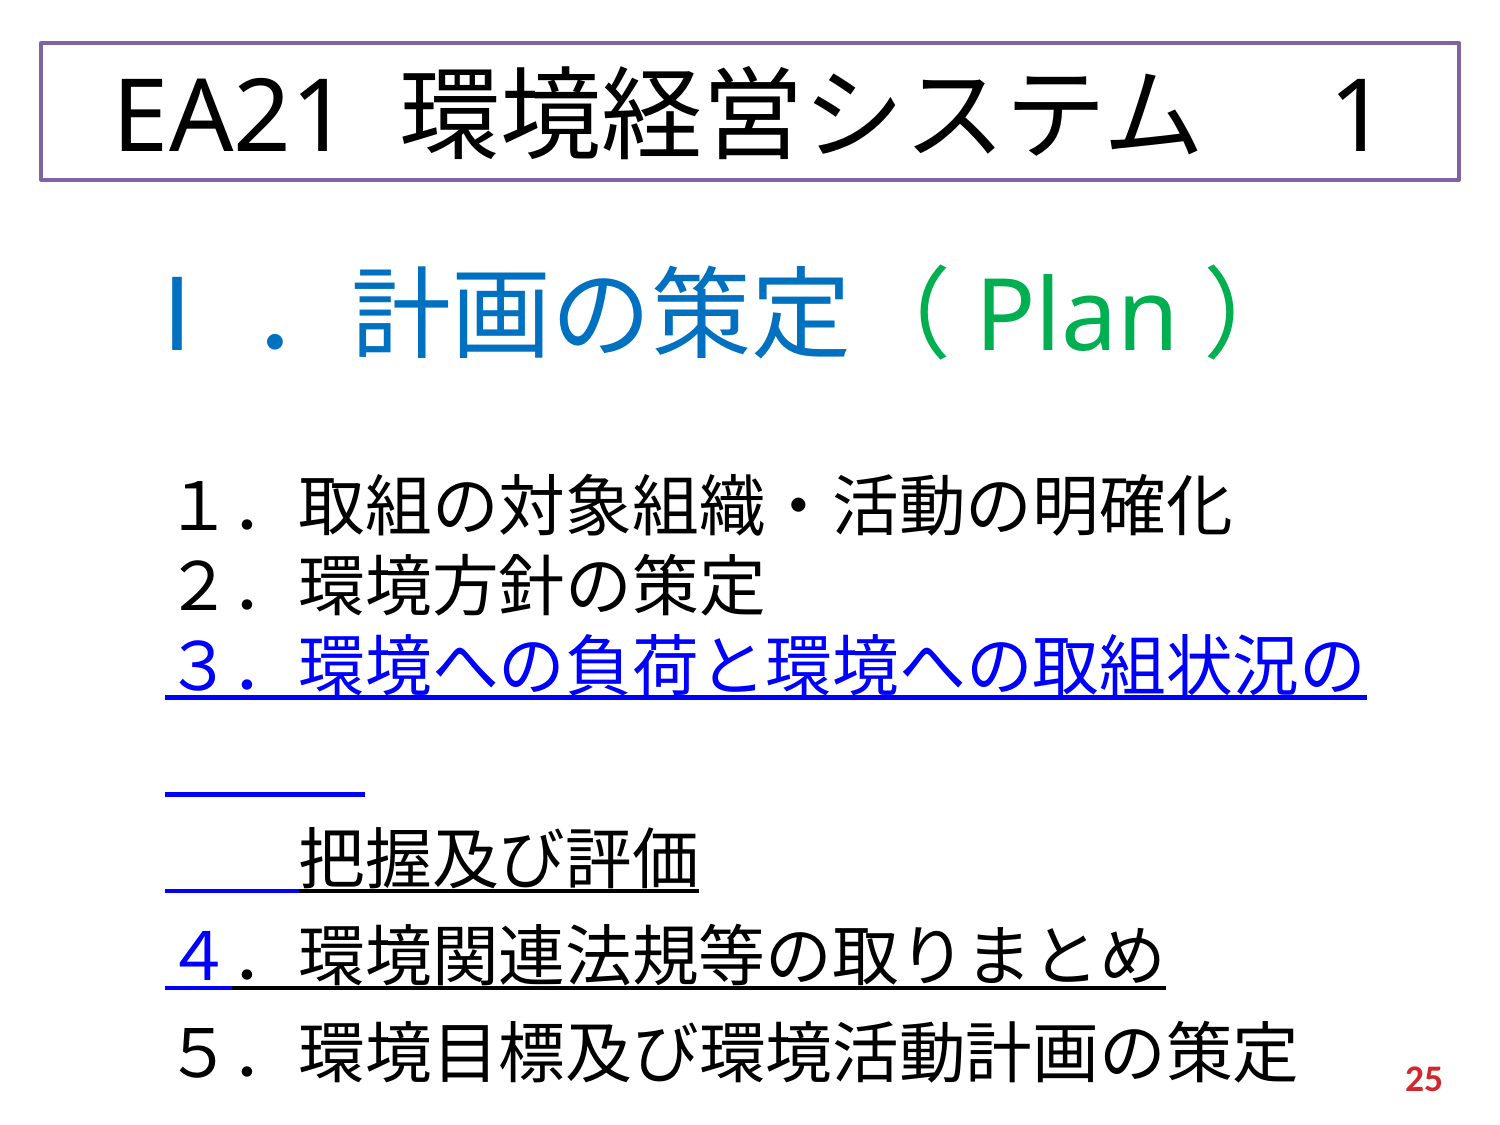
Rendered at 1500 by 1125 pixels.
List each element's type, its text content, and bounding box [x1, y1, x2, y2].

slide_number 25 [1376, 1046, 1473, 1107]
text_box Ⅰ．計画の策定（Plan） [112, 243, 1318, 379]
text_box １．取組の対象組織・活動の明確化 ２．環境方針の策定 ３．環境への負荷と環境への取組状況の 把握及び評価 ４．環境関連法規等の取りまとめ ５．環境目標及び環境活動計画の策定 [150, 456, 1412, 1098]
title EA21 環境経営システム 1 [39, 41, 1461, 182]
